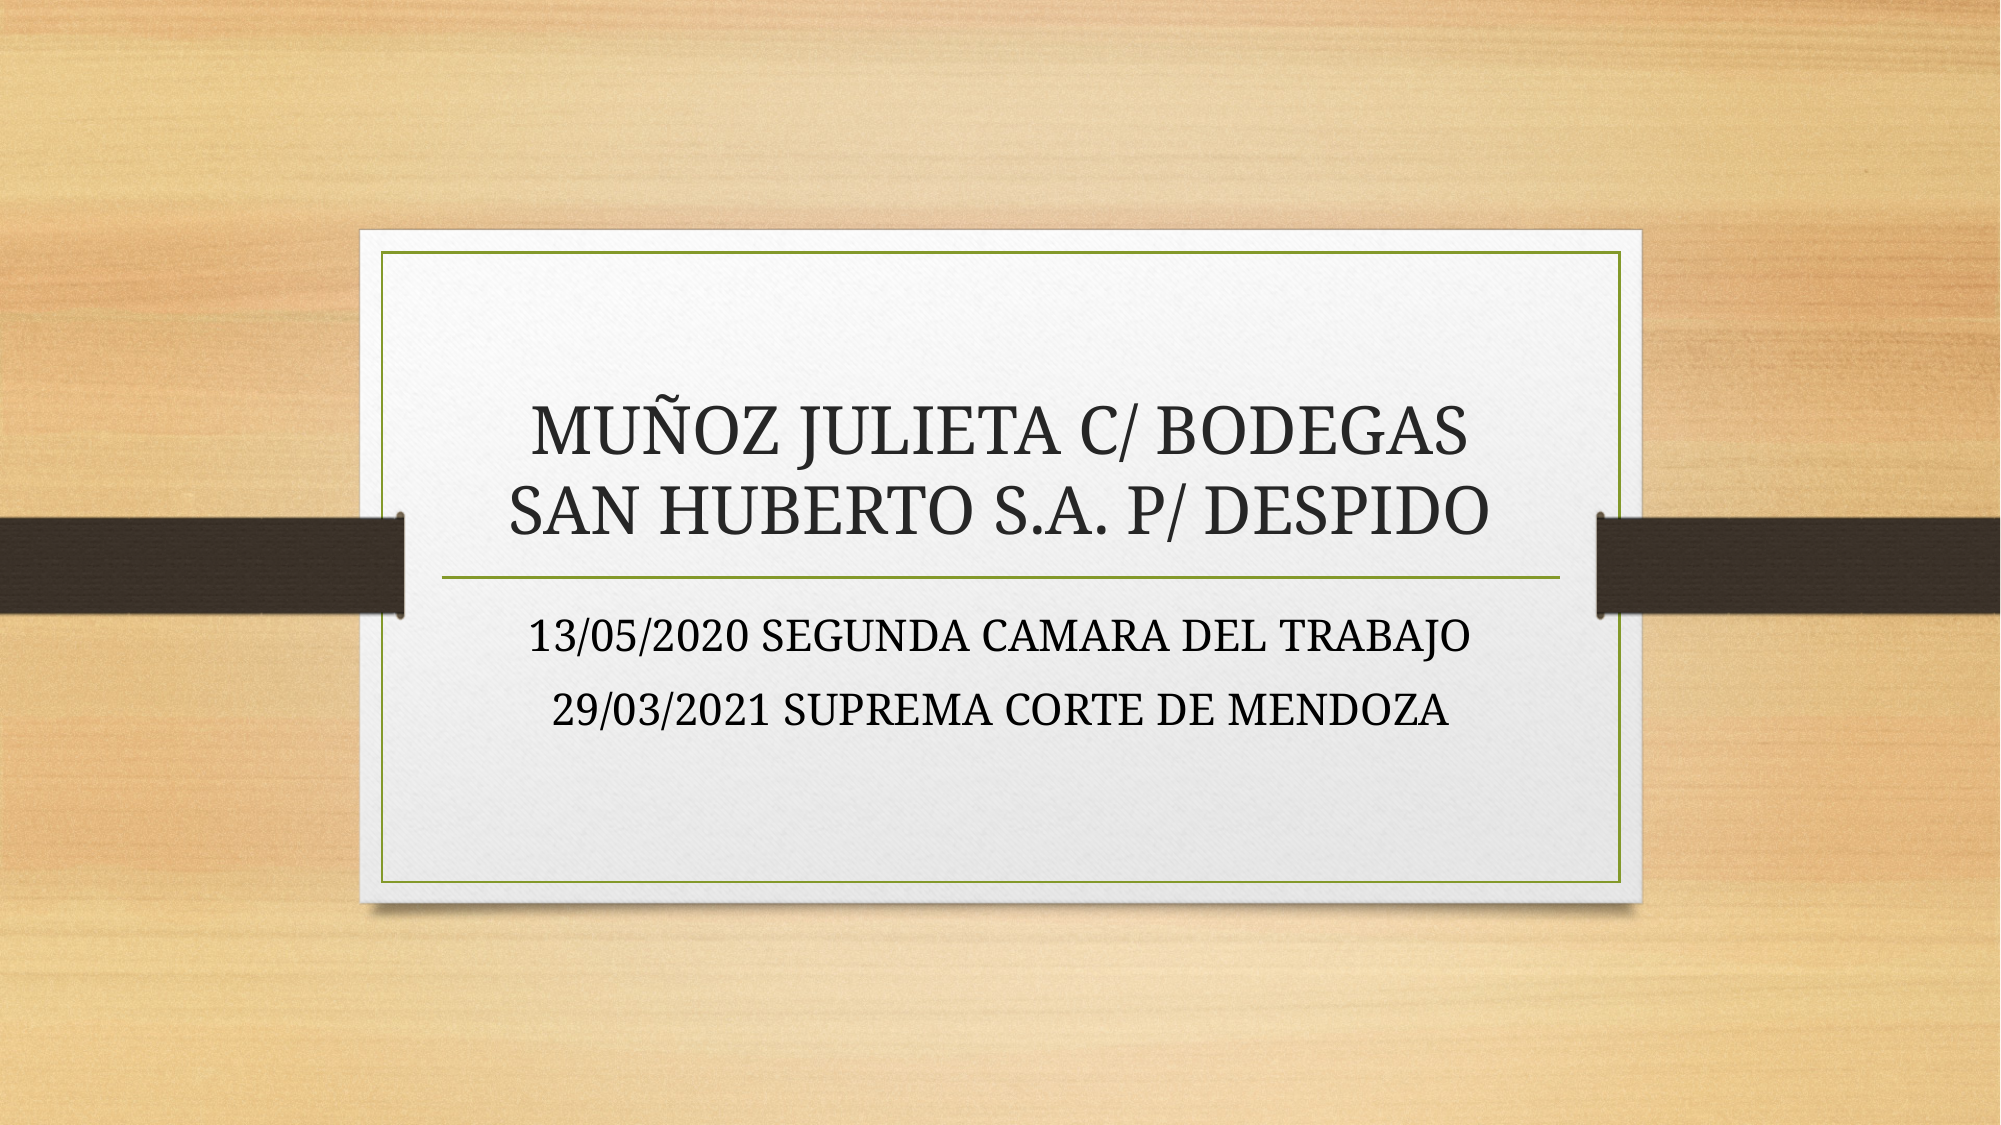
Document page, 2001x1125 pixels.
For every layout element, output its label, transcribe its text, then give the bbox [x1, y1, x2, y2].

picture [0, 0, 2001, 1125]
title MUÑOZ JULIETA C/ BODEGAS SAN HUBERTO S.A. P/ DESPIDO [441, 306, 1560, 556]
subtitle 13/05/2020 SEGUNDA CAMARA DEL TRABAJO 29/03/2021 SUPREMA CORTE DE MENDOZA [441, 600, 1560, 817]
